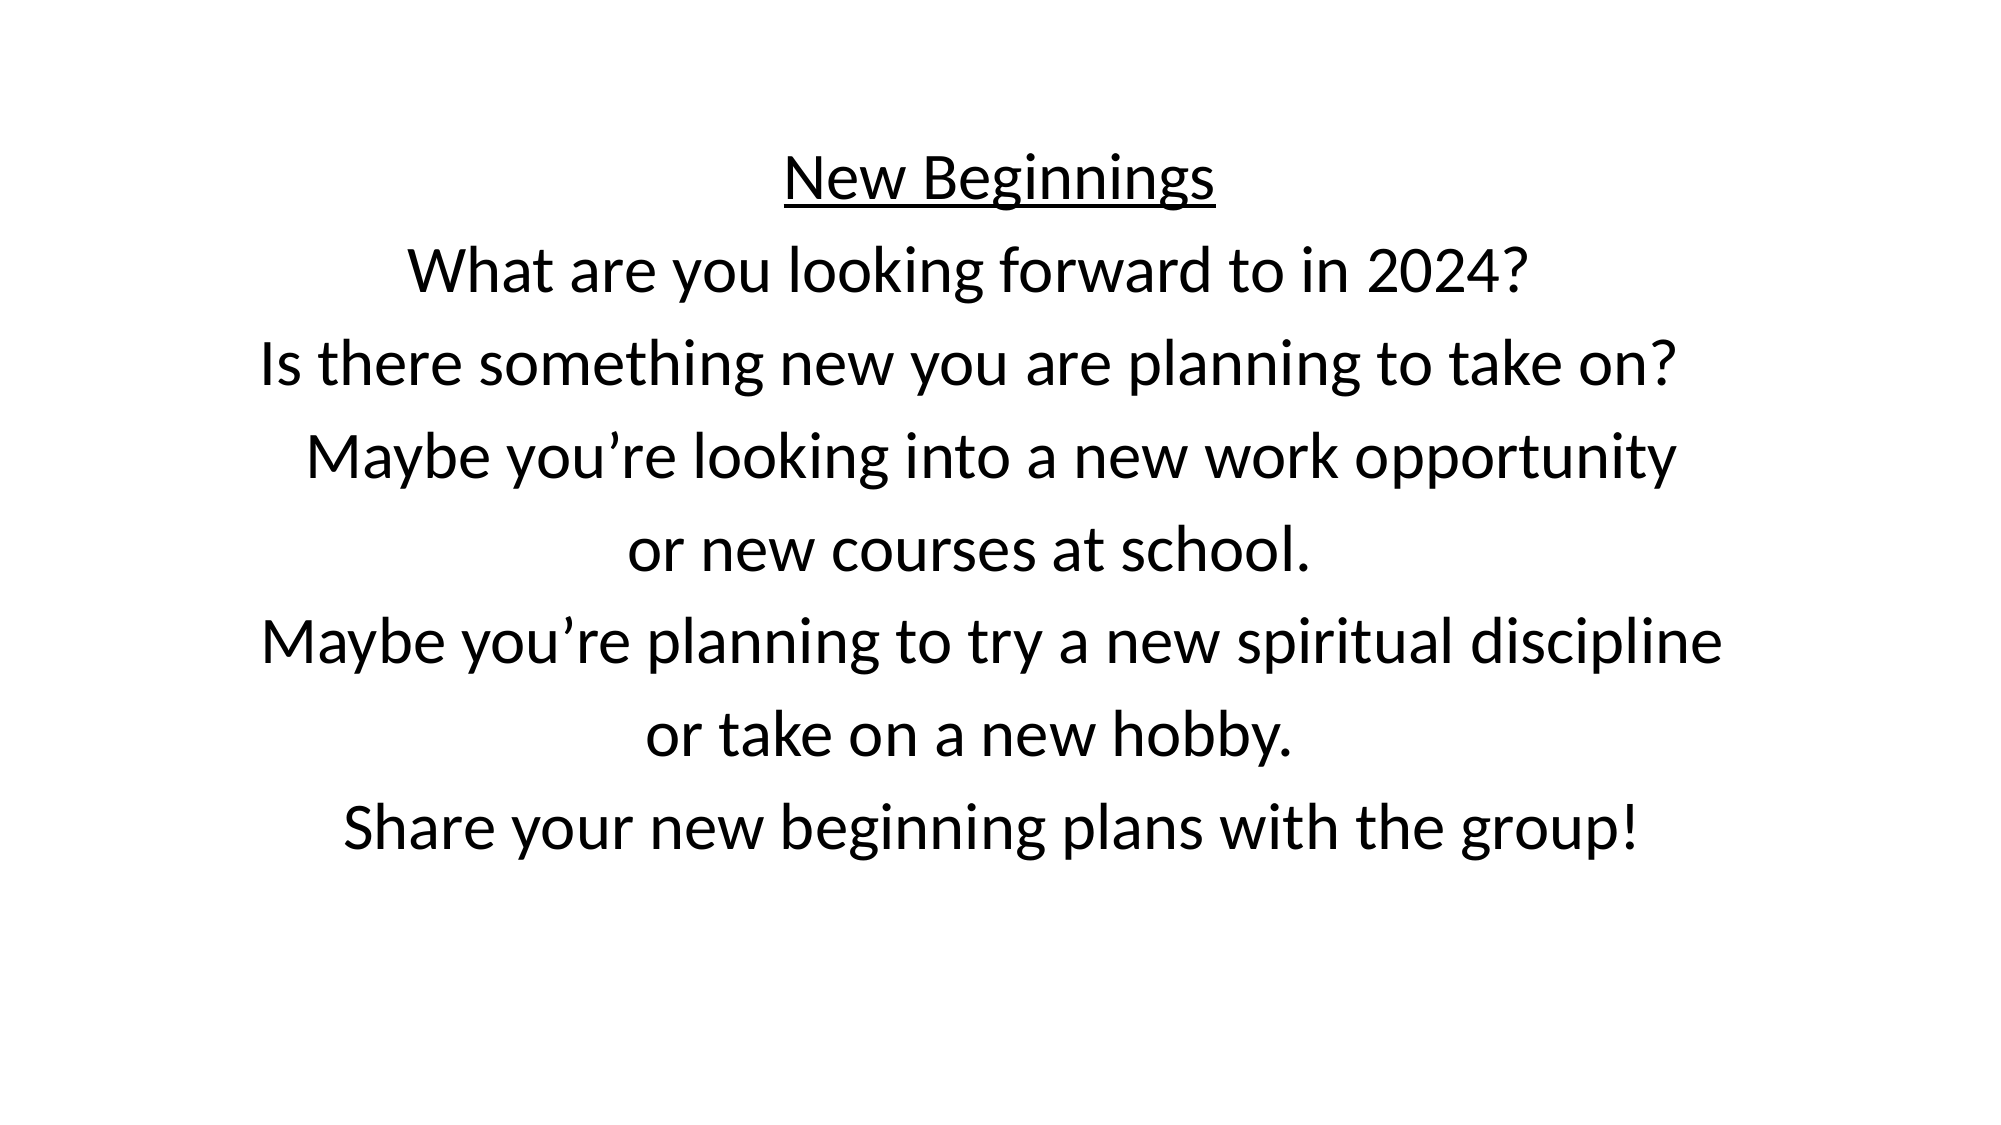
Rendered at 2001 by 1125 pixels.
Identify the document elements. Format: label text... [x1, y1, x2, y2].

list New Beginnings What are you looking forward to in 2024? Is there something new you are planning to take on? Maybe you’re looking into a new work opportunity or new courses at school. Maybe you’re planning to try a new spiritual discipline or take on a new hobby. Share your new beginning plans with the group! [137, 134, 1863, 1014]
